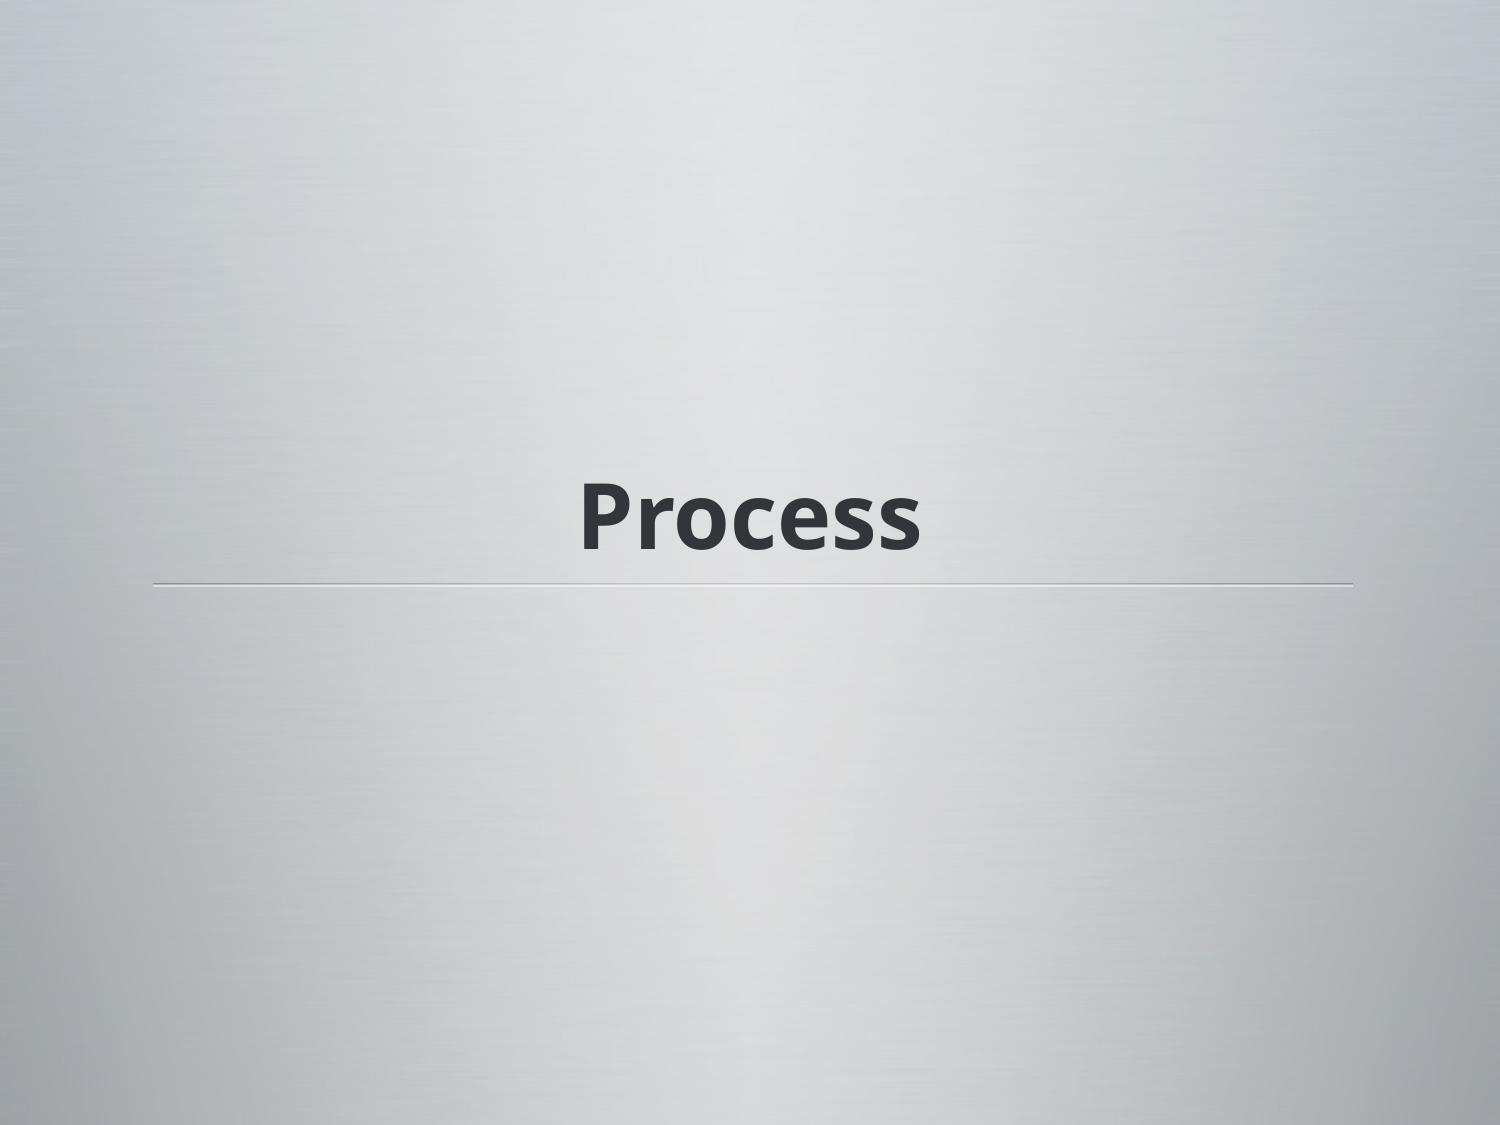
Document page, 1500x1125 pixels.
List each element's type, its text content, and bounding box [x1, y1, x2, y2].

picture [0, 0, 1500, 1125]
title Process [150, 435, 1350, 575]
